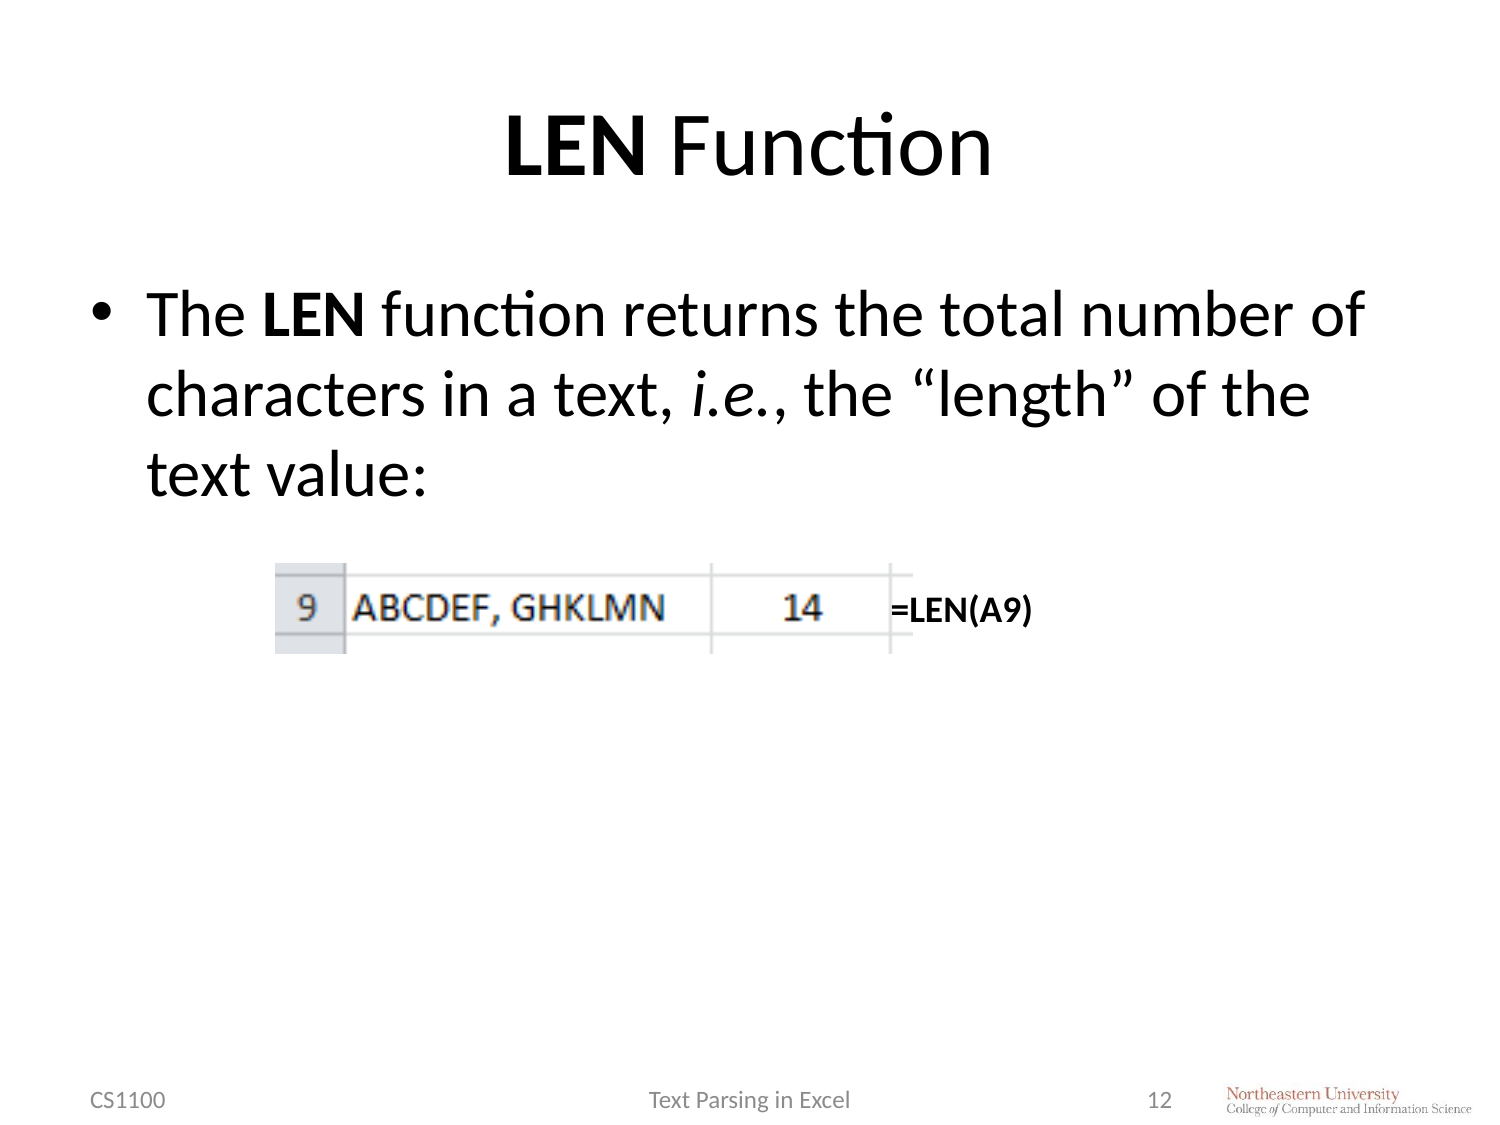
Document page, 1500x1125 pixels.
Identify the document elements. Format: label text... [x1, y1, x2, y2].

picture [274, 563, 913, 654]
title LEN Function [75, 45, 1425, 233]
footer Text Parsing in Excel [512, 1074, 988, 1122]
text_box =LEN(A9) [916, 578, 1049, 638]
slide_number CS1100 [75, 1074, 425, 1122]
picture [1223, 1083, 1474, 1119]
slide_number 12 [1074, 1074, 1188, 1122]
list The LEN function returns the total number of characters in a text, i.e., the “length” of the text value: [75, 262, 1425, 1005]
